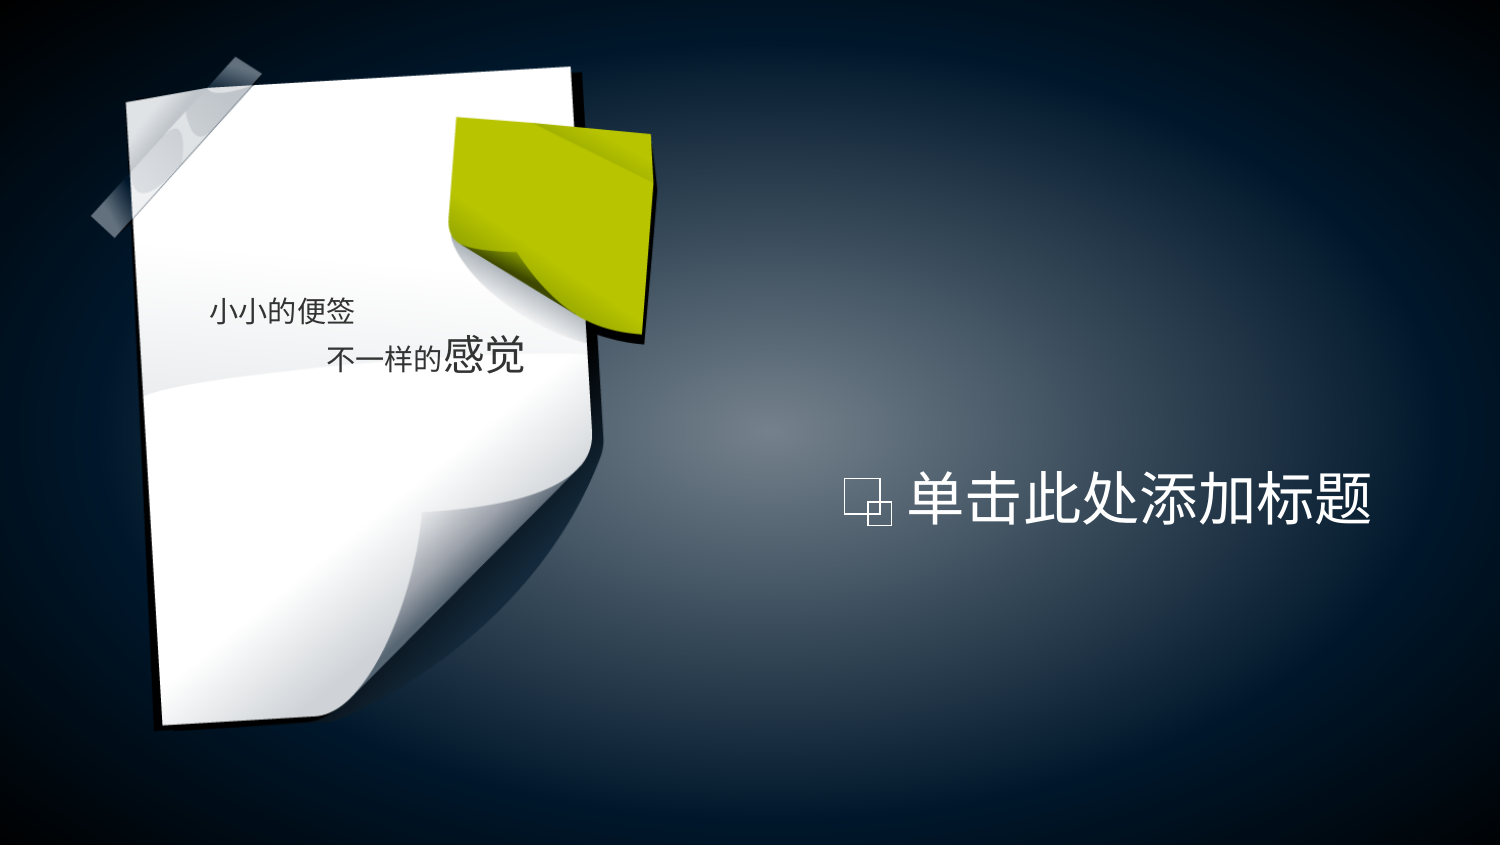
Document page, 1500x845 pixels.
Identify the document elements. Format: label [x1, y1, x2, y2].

picture [0, 0, 1500, 845]
text_box [844, 478, 892, 526]
